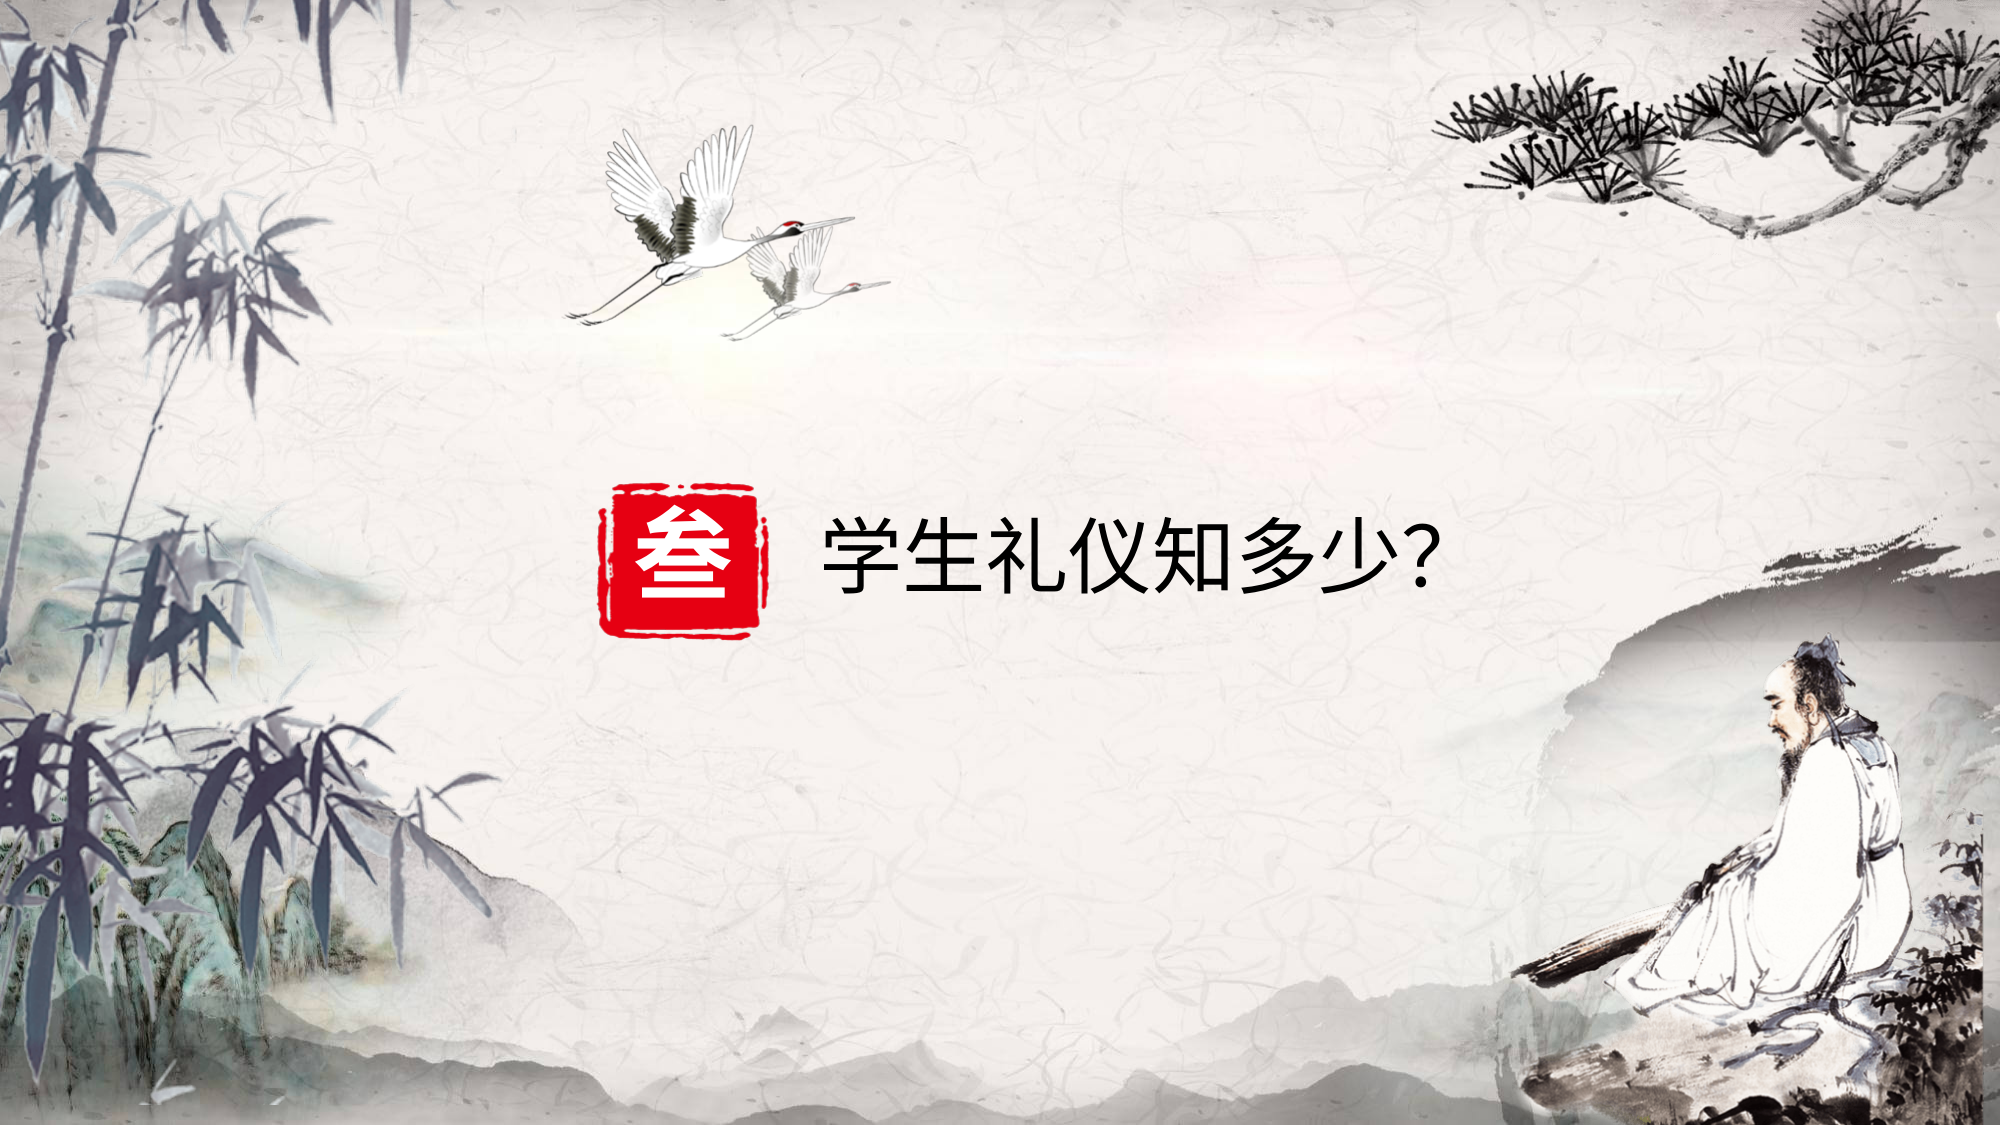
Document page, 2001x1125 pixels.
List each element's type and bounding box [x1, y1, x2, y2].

picture [0, 0, 2000, 1125]
text_box [566, 450, 2000, 665]
